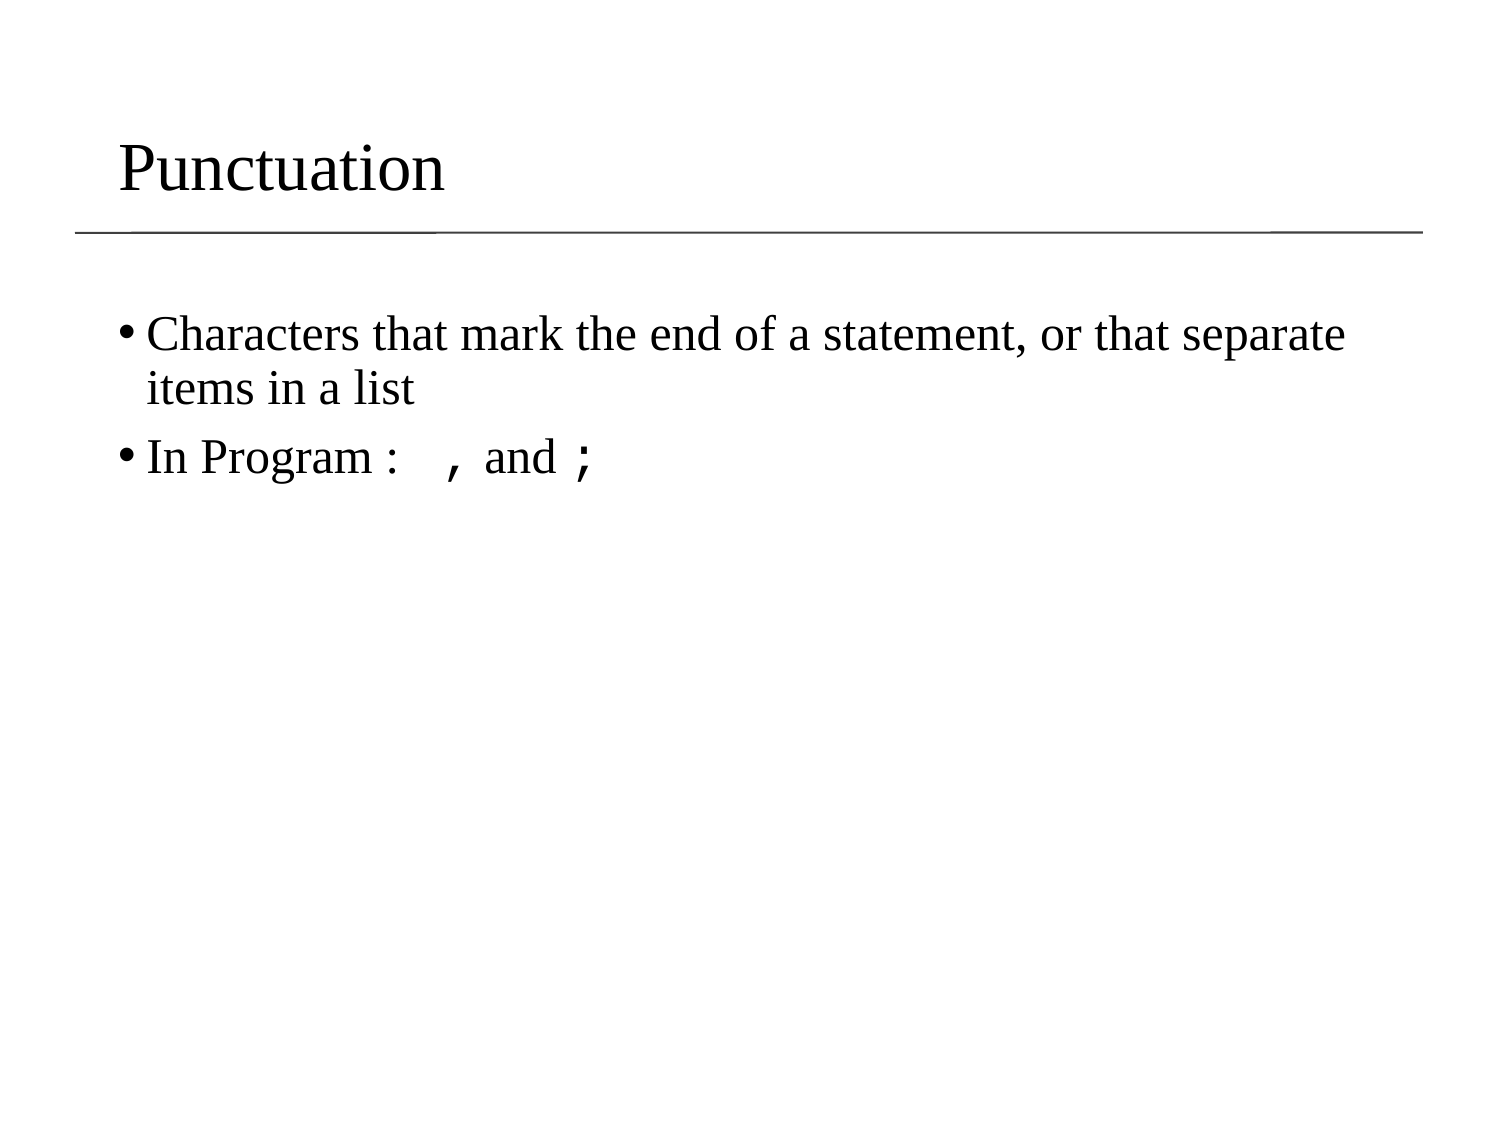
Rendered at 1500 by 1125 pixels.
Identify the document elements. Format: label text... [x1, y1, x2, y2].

title Punctuation [103, 59, 1397, 278]
list Characters that mark the end of a statement, or that separate items in a list In Program : , and ; [103, 299, 1397, 1014]
